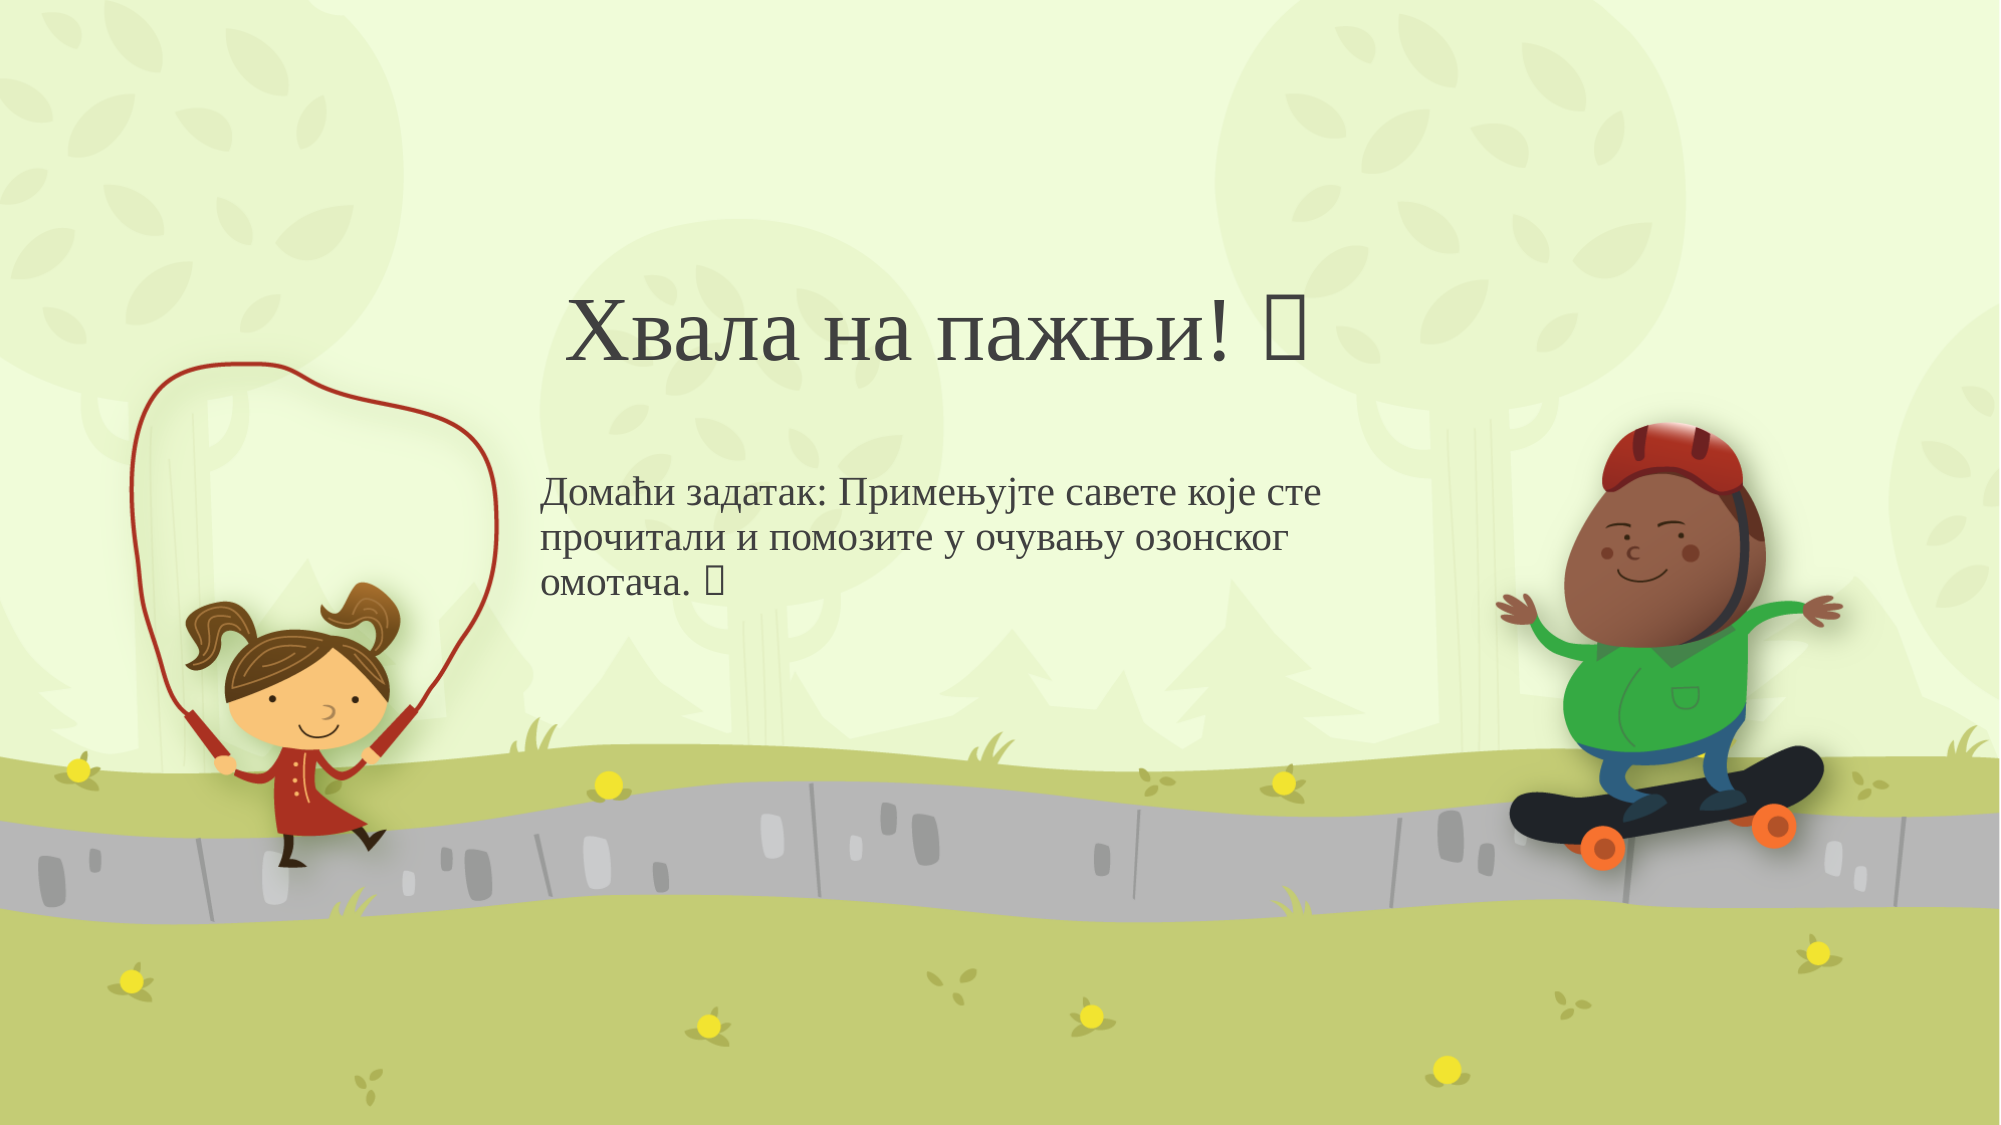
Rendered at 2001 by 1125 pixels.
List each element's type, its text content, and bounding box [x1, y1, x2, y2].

title Хвала на пажњи!  [549, 87, 1750, 388]
picture [0, 0, 2000, 1125]
list Домаћи задатак: Примењујте савете које сте прочитали и помозите у очувању озонског омотача.  [525, 462, 1425, 613]
